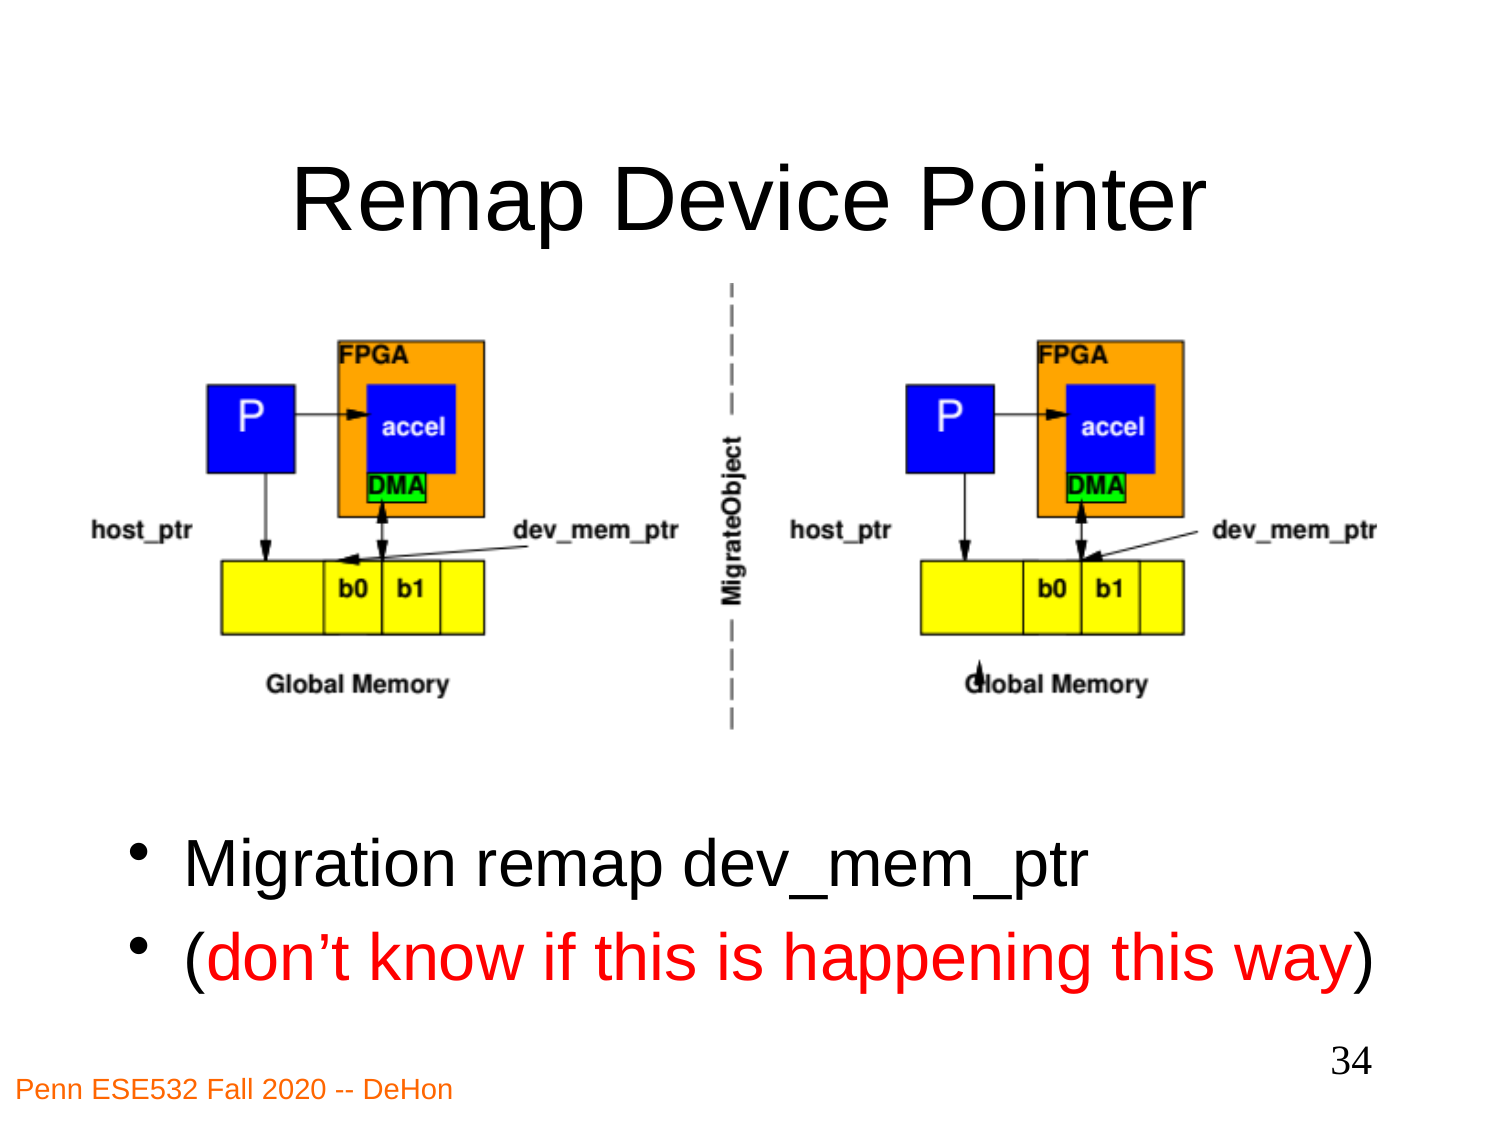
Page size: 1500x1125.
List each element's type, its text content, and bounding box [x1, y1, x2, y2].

slide_number 34 [1074, 1024, 1388, 1101]
title Remap Device Pointer [112, 99, 1388, 288]
slide_number Penn ESE532 Fall 2020 -- DeHon [0, 1062, 688, 1125]
list Migration remap dev_mem_ptr (don’t know if this is happening this way) [112, 812, 1426, 1001]
picture [87, 283, 1378, 738]
